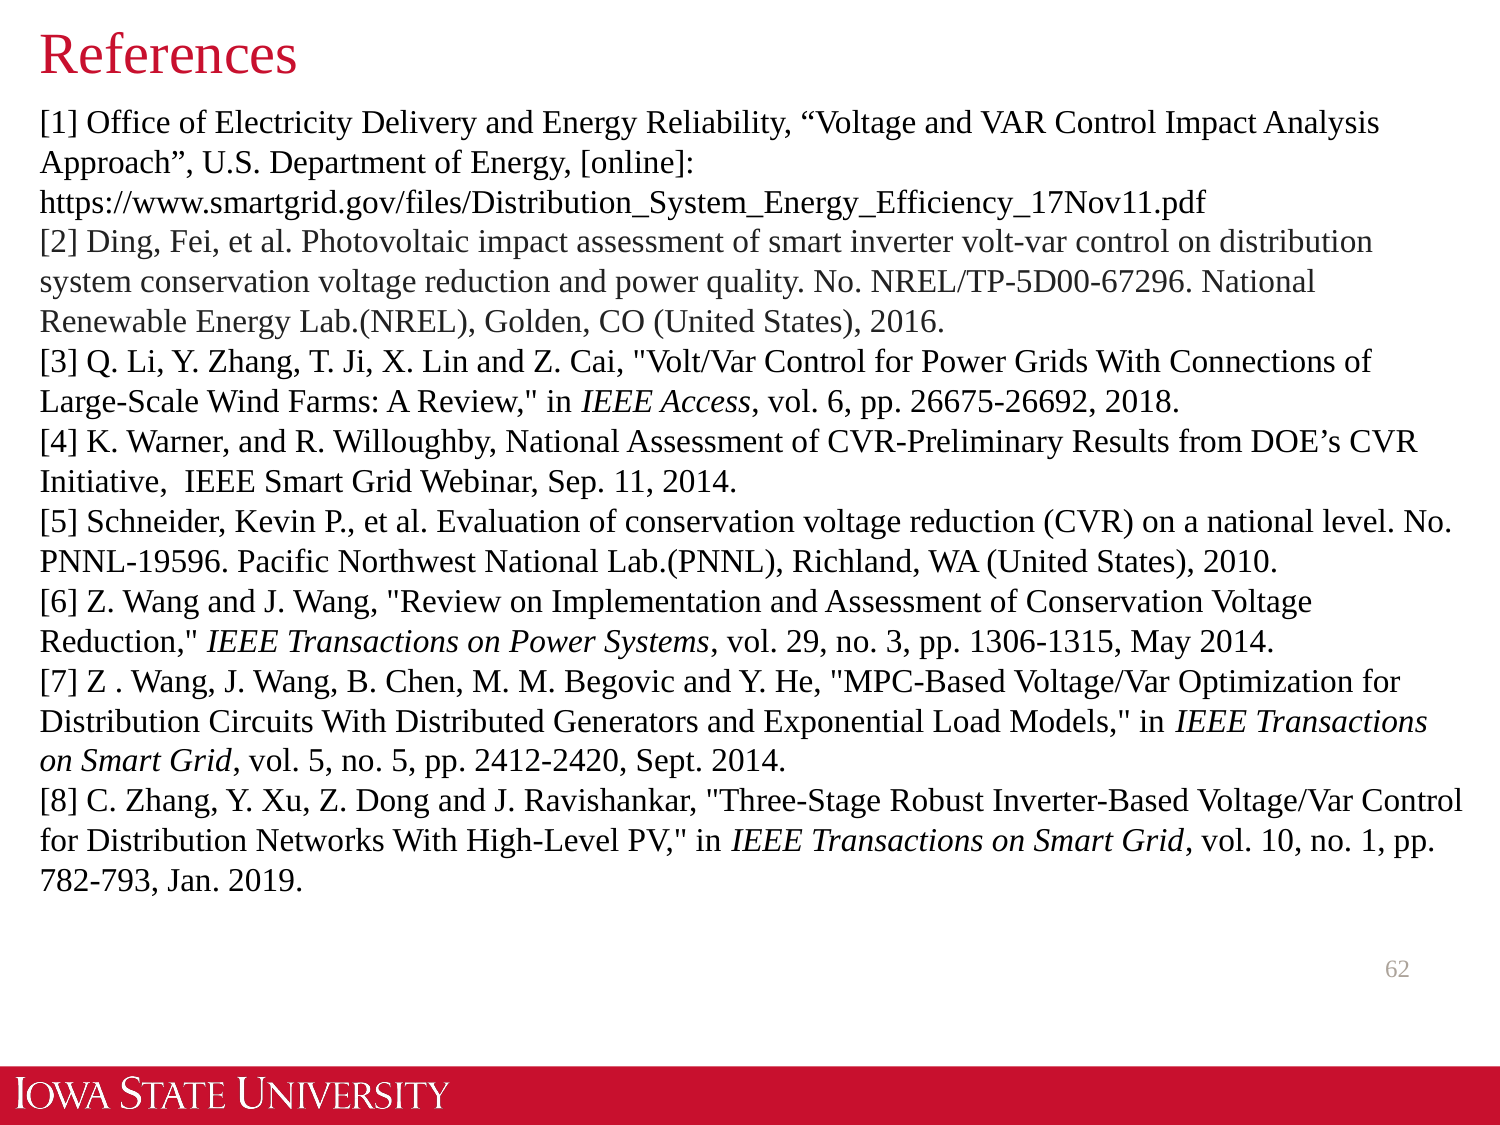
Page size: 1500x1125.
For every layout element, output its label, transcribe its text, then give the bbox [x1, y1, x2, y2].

picture [15, 1076, 450, 1113]
title References [24, 12, 1297, 88]
text_box [1] Office of Electricity Delivery and Energy Reliability, “Voltage and VAR Control Impact Analysis Approach”, U.S. Department of Energy, [online]: https://www.smartgrid.gov/files/Distribution_System_Energy_Efficiency_17Nov11.pdf [2] Ding, Fei, et al. Photovoltaic impact assessment of smart inverter volt-var control on distribution system conservation voltage reduction and power quality. No. NREL/TP-5D00-67296. National Renewable Energy Lab.(NREL), Golden, CO (United States), 2016. [3] Q. Li, Y. Zhang, T. Ji, X. Lin and Z. Cai, "Volt/Var Control for Power Grids With Connections of Large-Scale Wind Farms: A Review," in IEEE Access, vol. 6, pp. 26675-26692, 2018. [4] K. Warner, and R. Willoughby, National Assessment of CVR-Preliminary Results from DOE’s CVR Initiative, IEEE Smart Grid Webinar, Sep. 11, 2014. [5] Schneider, Kevin P., et al. Evaluation of conservation voltage reduction (CVR) on a national level. No. PNNL-19596. Pacific Northwest National Lab.(PNNL), Richland, WA (United States), 2010. [6] Z. Wang and J. Wang, "Review on Implementation and Assessment of Conservation Voltage Reduction," IEEE Transactions on Power Systems, vol. 29, no. 3, pp. 1306-1315, May 2014. [7] Z . Wang, J. Wang, B. Chen, M. M. Begovic and Y. He, "MPC-Based Voltage/Var Optimization for Distribution Circuits With Distributed Generators and Exponential Load Models," in IEEE Transactions on Smart Grid, vol. 5, no. 5, pp. 2412-2420, Sept. 2014. [8] C. Zhang, Y. Xu, Z. Dong and J. Ravishankar, "Three-Stage Robust Inverter-Based Voltage/Var Control for Distribution Networks With High-Level PV," in IEEE Transactions on Smart Grid, vol. 10, no. 1, pp. 782-793, Jan. 2019. [24, 92, 1483, 1043]
